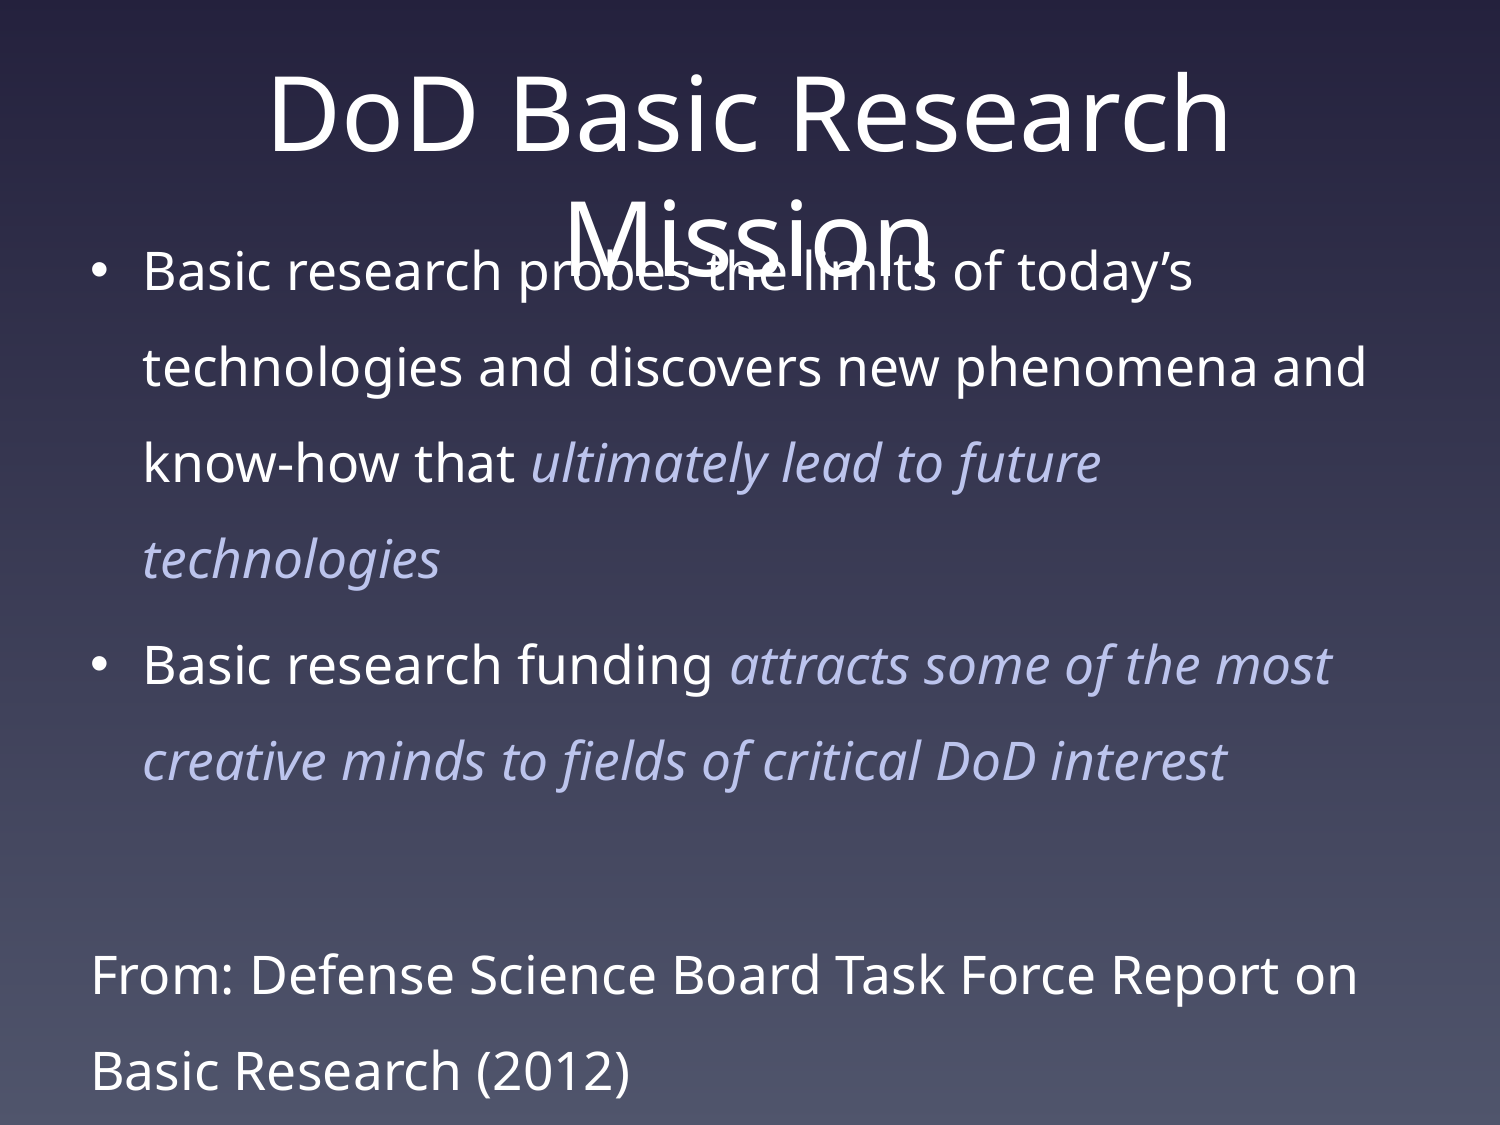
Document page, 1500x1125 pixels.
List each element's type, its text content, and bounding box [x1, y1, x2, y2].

title DoD Basic Research Mission [75, 39, 1425, 197]
list Basic research probes the limits of today’s technologies and discovers new phenomena and know-how that ultimately lead to future technologies Basic research funding attracts some of the most creative minds to fields of critical DoD interest From: Defense Science Board Task Force Report on Basic Research (2012) [75, 197, 1425, 1112]
